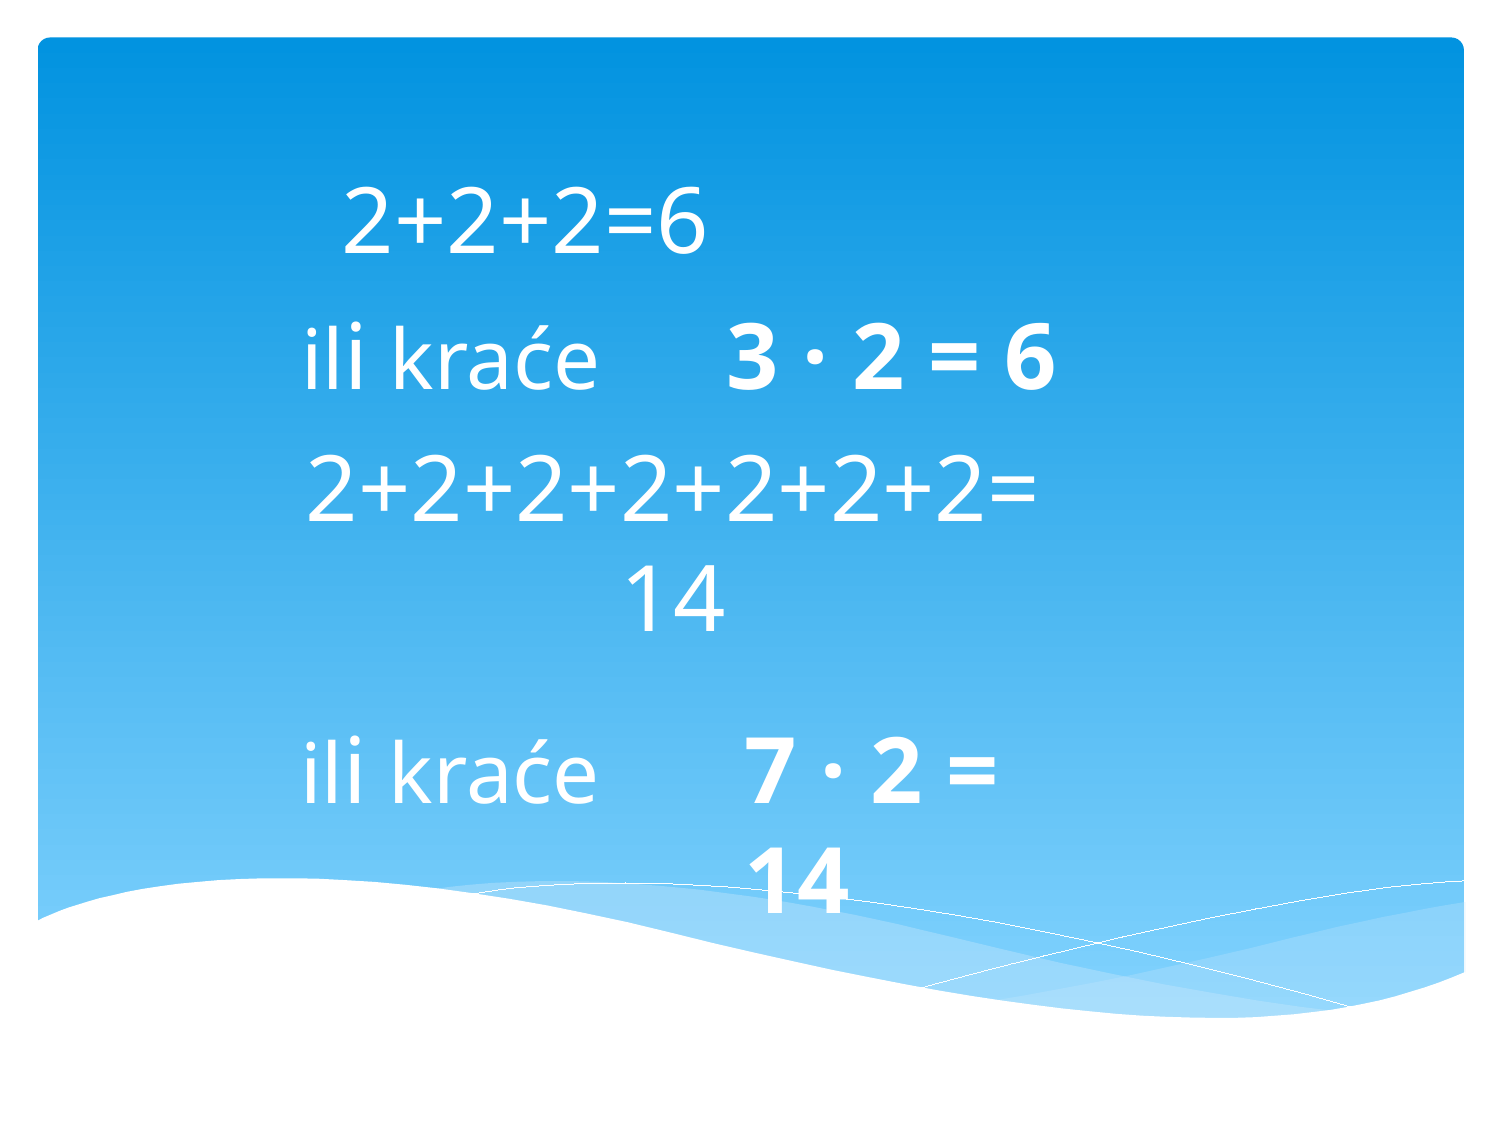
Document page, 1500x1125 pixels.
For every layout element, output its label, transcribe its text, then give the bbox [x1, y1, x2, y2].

text_box 2+2+2+2+2+2+2=14 [289, 491, 1058, 657]
text_box 3 · 2 = 6 [711, 290, 1073, 416]
text_box ili kraće [285, 704, 629, 830]
title 2+2+2=6 [242, 113, 809, 279]
text_box ili kraće [286, 290, 706, 416]
text_box 7 · 2 = 14 [730, 704, 1079, 939]
